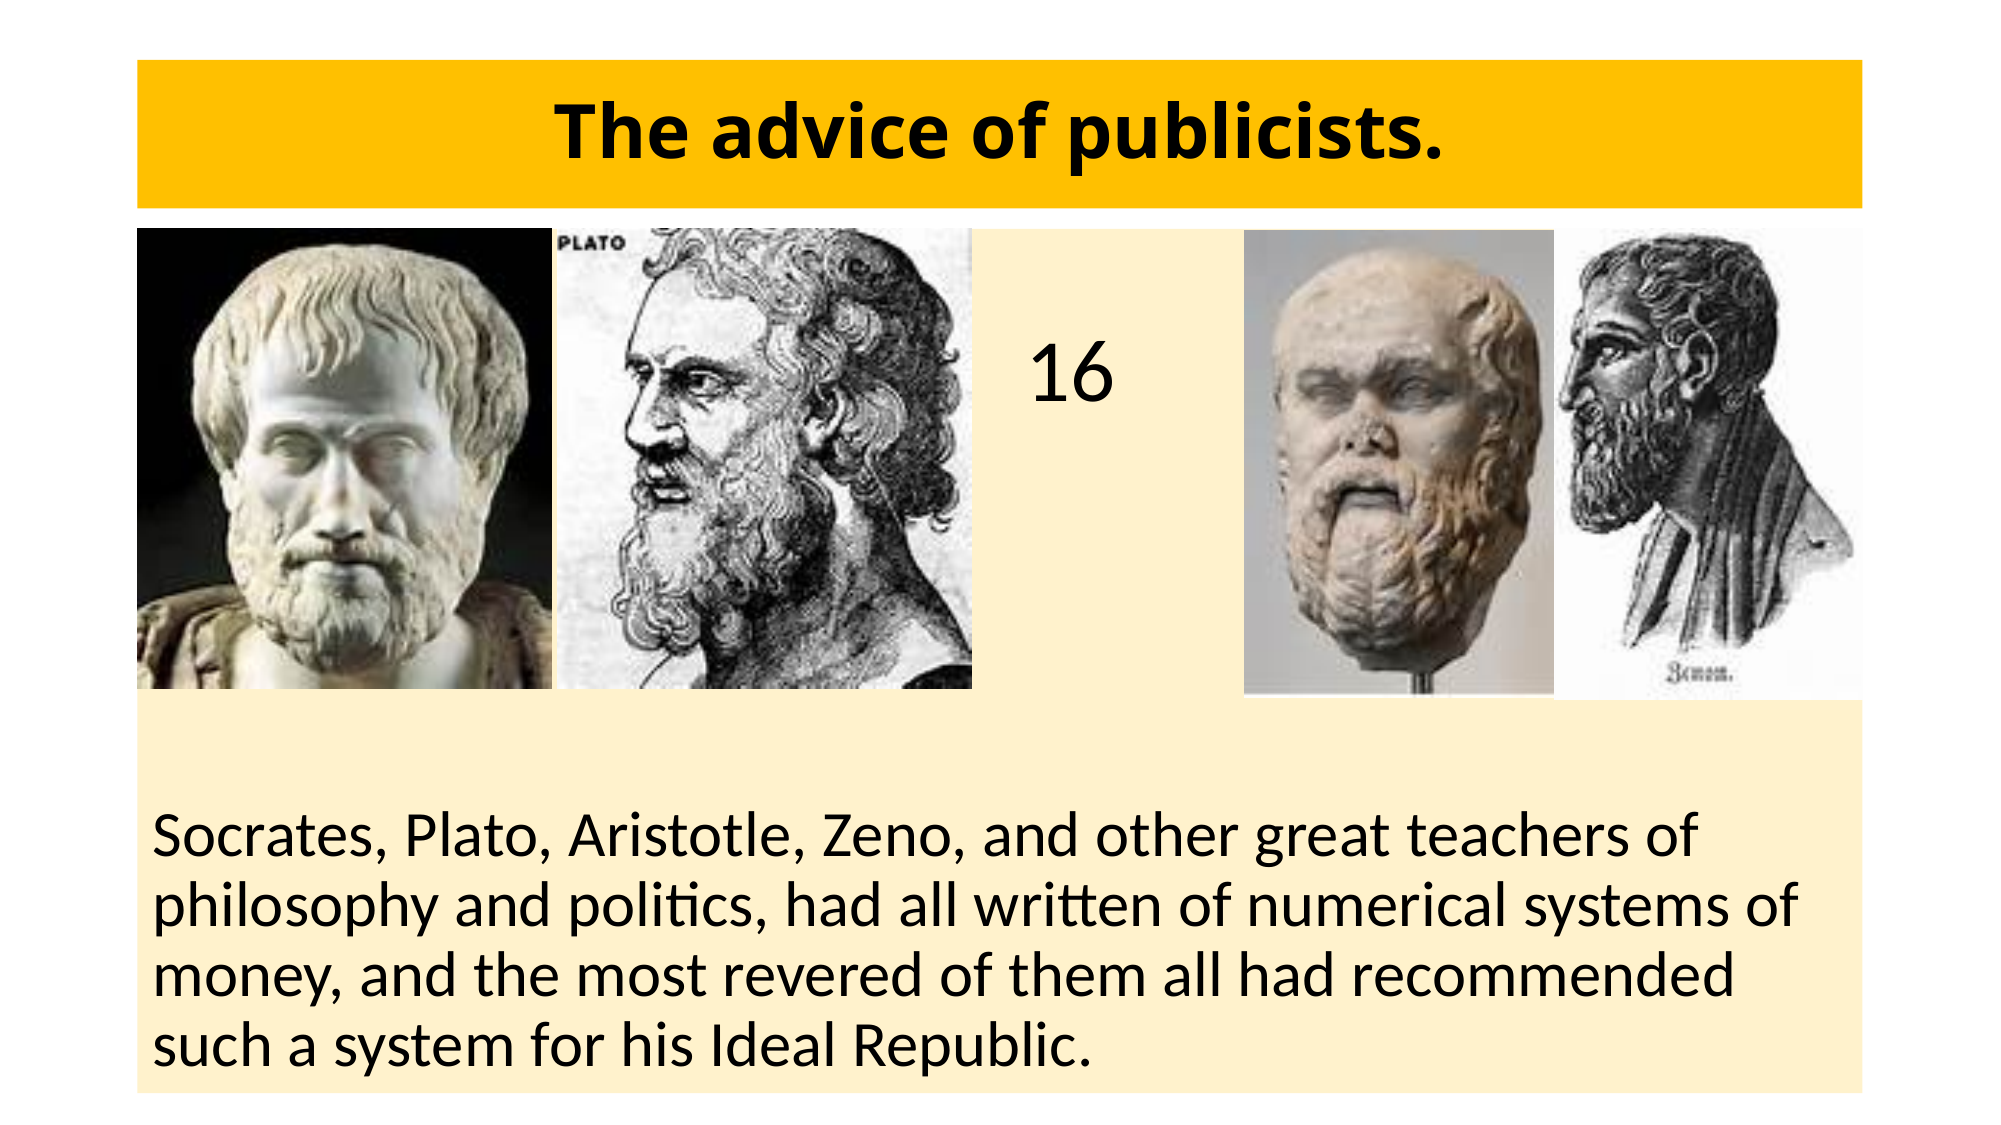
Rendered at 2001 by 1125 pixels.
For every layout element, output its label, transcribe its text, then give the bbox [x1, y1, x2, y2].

picture [137, 228, 552, 690]
picture [556, 228, 972, 690]
list 16 Socrates, Plato, Aristotle, Zeno, and other great teachers of philosophy and politics, had all written of numerical systems of money, and the most revered of them all had recommended such a system for his Ideal Republic. [137, 228, 1863, 1094]
picture [1244, 228, 1863, 700]
title The advice of publicists. [137, 59, 1863, 209]
